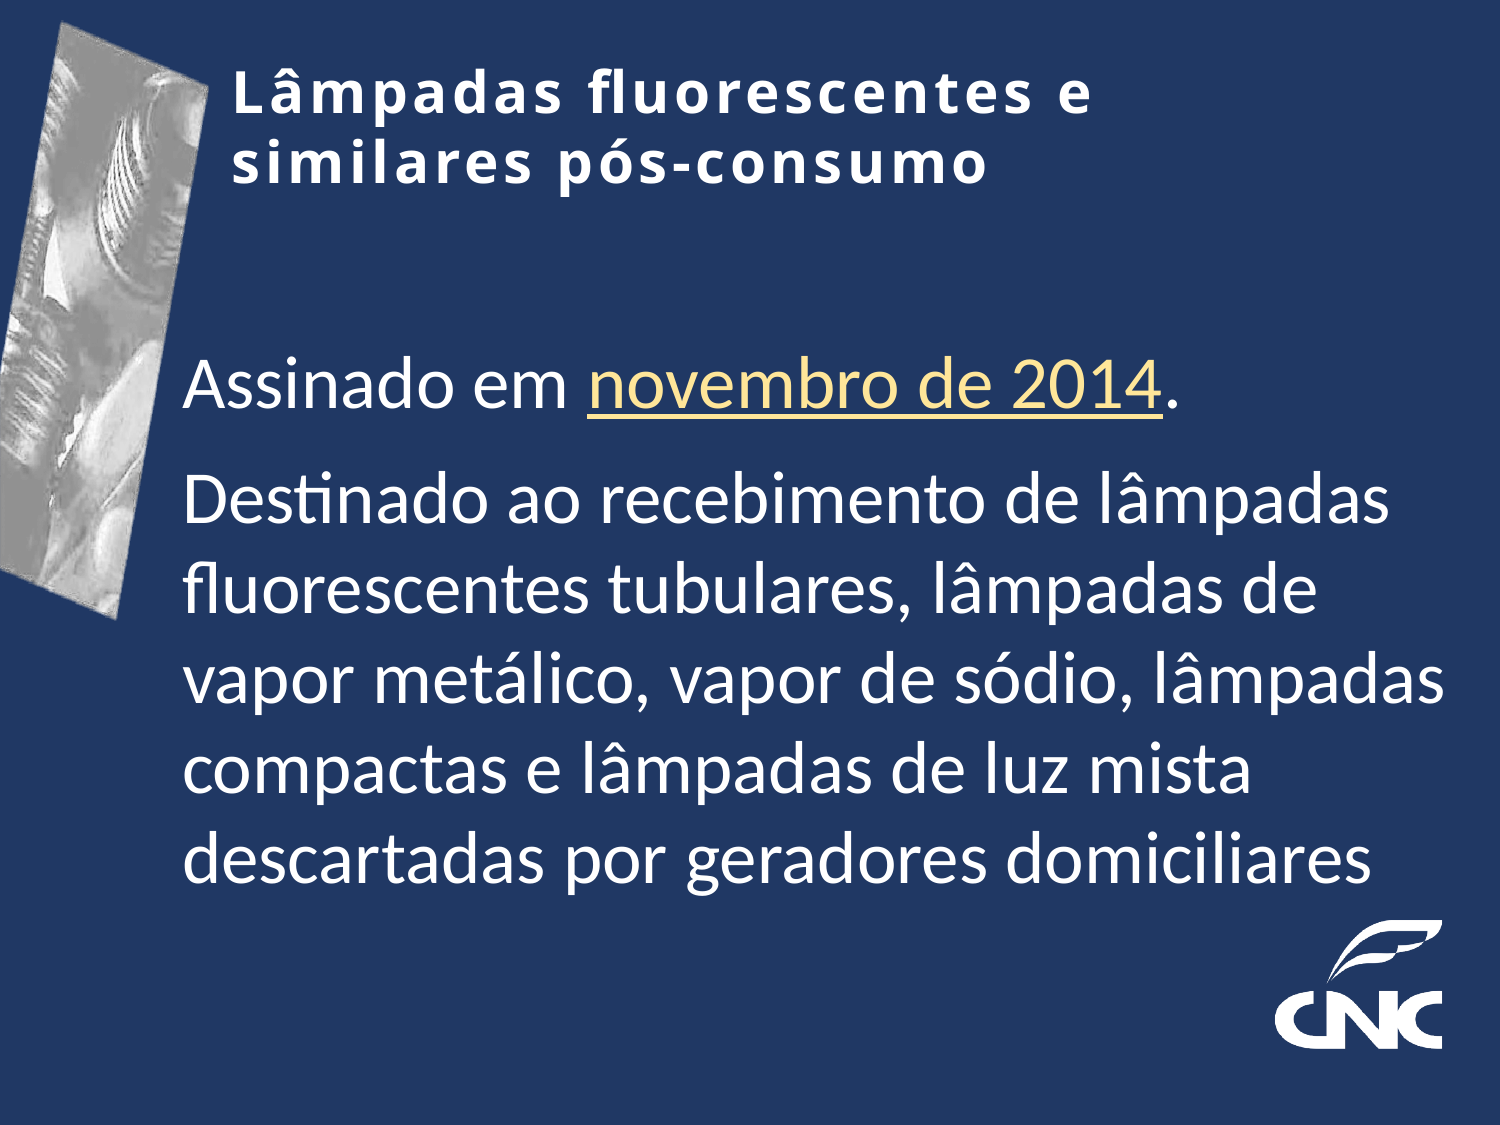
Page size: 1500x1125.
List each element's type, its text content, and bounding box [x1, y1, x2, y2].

picture [0, 12, 217, 629]
text_box Lâmpadas fluorescentes e similares pós-consumo [217, 47, 1374, 208]
text_box Assinado em novembro de 2014. Destinado ao recebimento de lâmpadas fluorescentes tubulares, lâmpadas de vapor metálico, vapor de sódio, lâmpadas compactas e lâmpadas de luz mista descartadas por geradores domiciliares [167, 326, 1490, 907]
picture [1253, 891, 1473, 1077]
